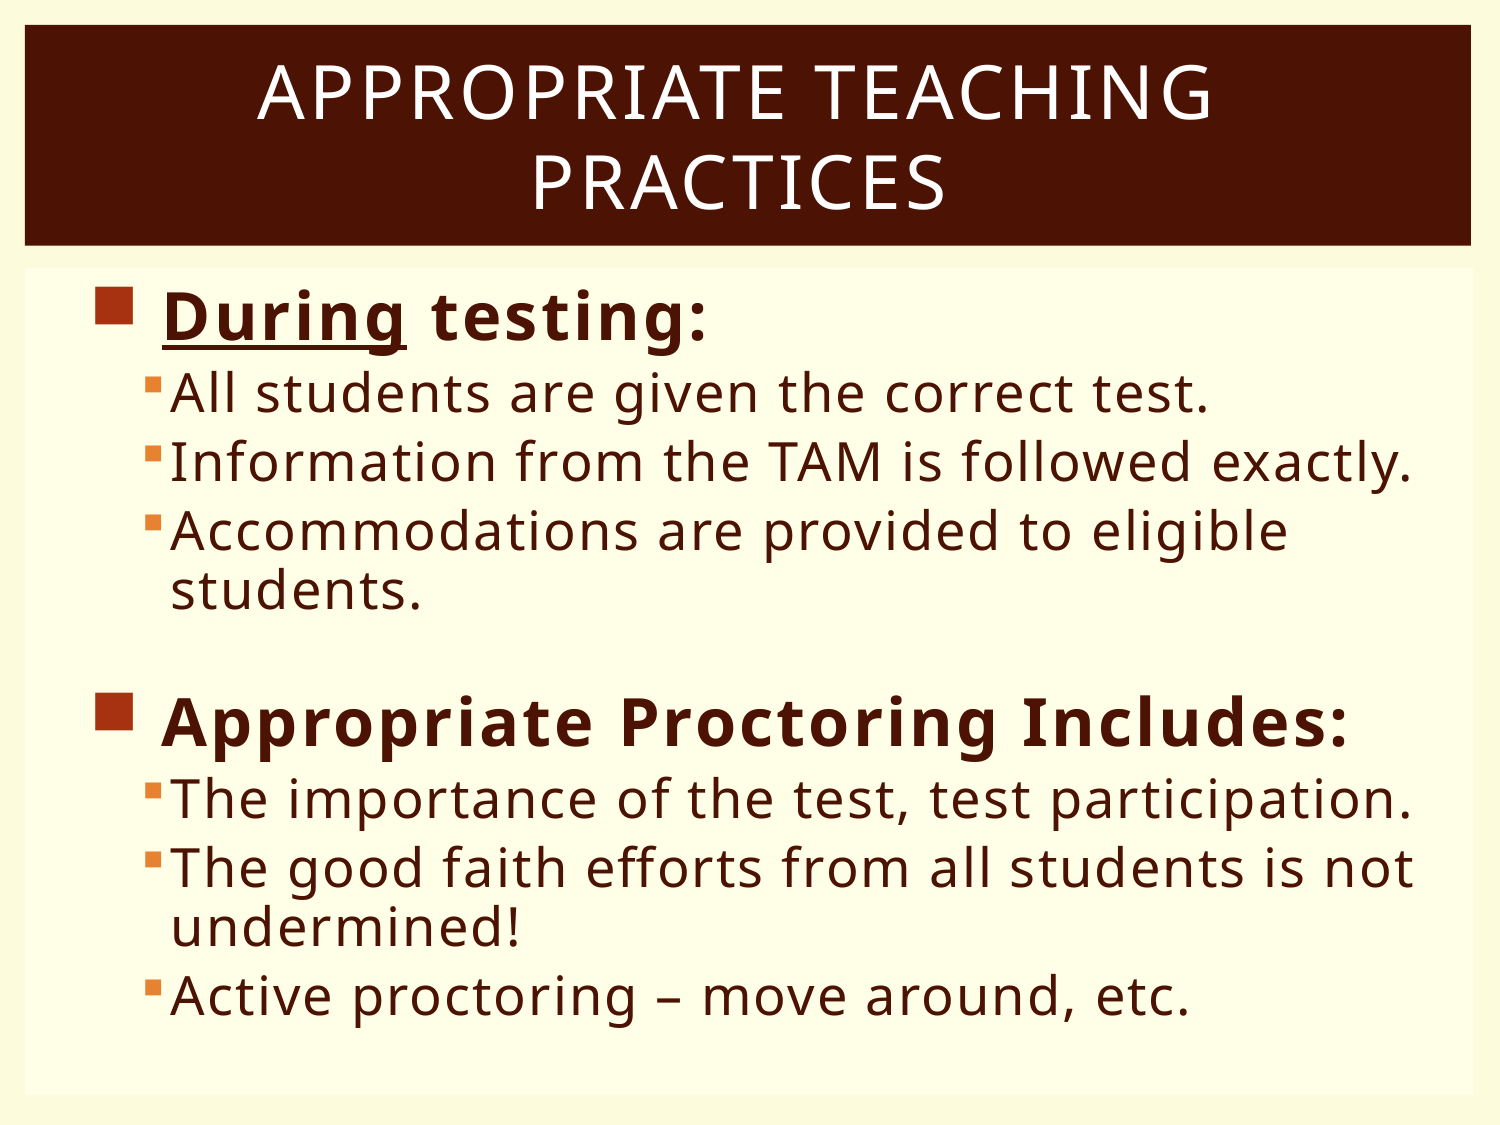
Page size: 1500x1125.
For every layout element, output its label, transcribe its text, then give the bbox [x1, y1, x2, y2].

list During testing: All students are given the correct test. Information from the TAM is followed exactly. Accommodations are provided to eligible students. Appropriate Proctoring Includes: The importance of the test, test participation. The good faith efforts from all students is not undermined! Active proctoring – move around, etc. [70, 277, 1451, 1088]
title Appropriate Teaching Practices [51, 40, 1425, 229]
